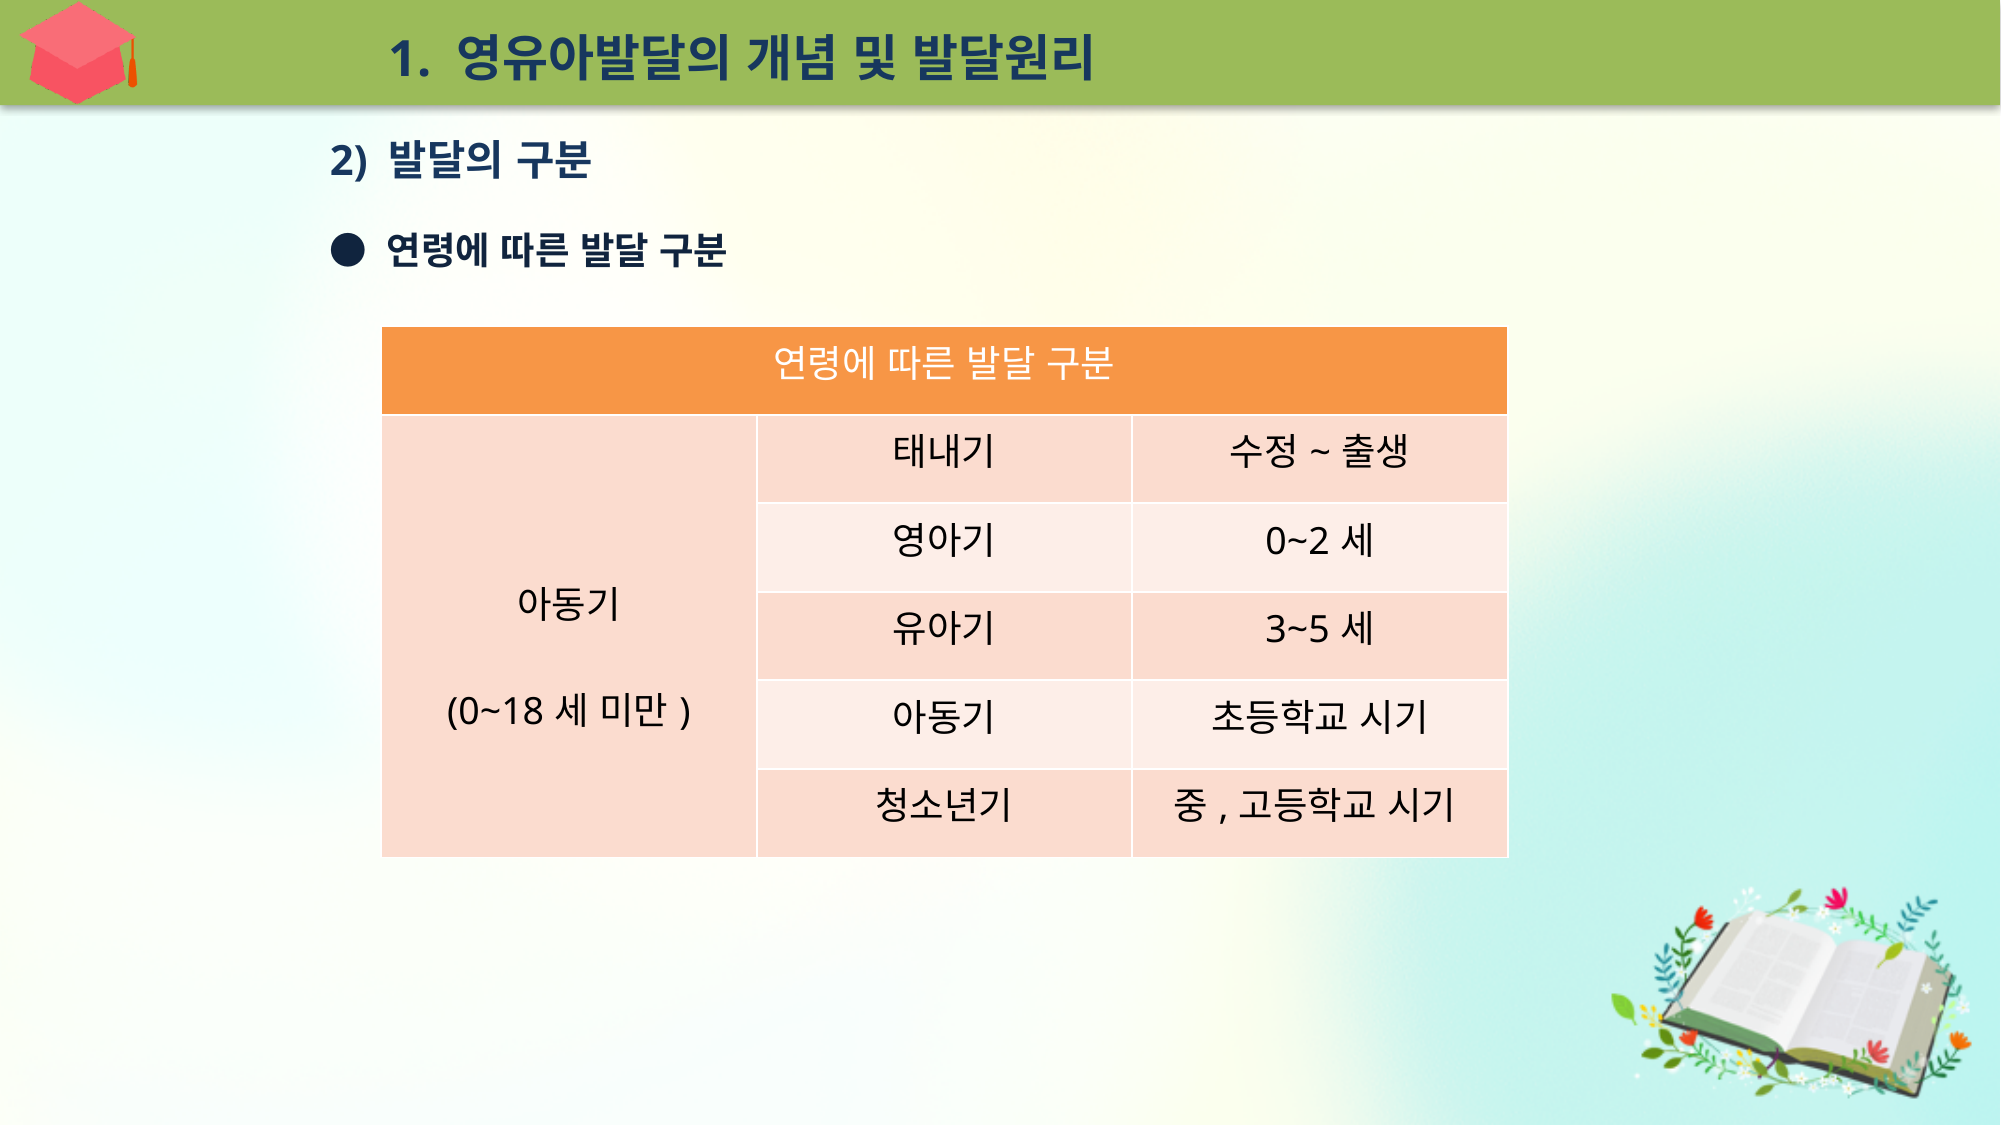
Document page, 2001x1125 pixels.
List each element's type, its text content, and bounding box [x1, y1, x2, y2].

table_cell 아동기 (0~18세 미만) [382, 416, 756, 857]
table_cell 3~5세 [1133, 593, 1507, 679]
table_cell 태내기 [758, 416, 1131, 502]
picture [0, 0, 2000, 1125]
table_cell 수정~출생 [1133, 416, 1507, 502]
text_box ● 연령에 따른 발달 구분 [315, 197, 1583, 280]
table_cell 청소년기 [758, 770, 1131, 857]
text_box 2) 발달의 구분 [315, 126, 1272, 192]
table_cell 초등학교 시기 [1133, 681, 1507, 768]
table_cell 아동기 [758, 681, 1131, 768]
text_box 1. 영유아발달의 개념 및 발달원리 [374, 19, 1331, 94]
table_cell 중,고등학교 시기 [1133, 770, 1507, 857]
table_header 연령에 따른 발달 구분 [382, 327, 1507, 414]
table_cell 0~2세 [1133, 504, 1507, 591]
table_cell 유아기 [758, 593, 1131, 679]
table_cell 영아기 [758, 504, 1131, 591]
